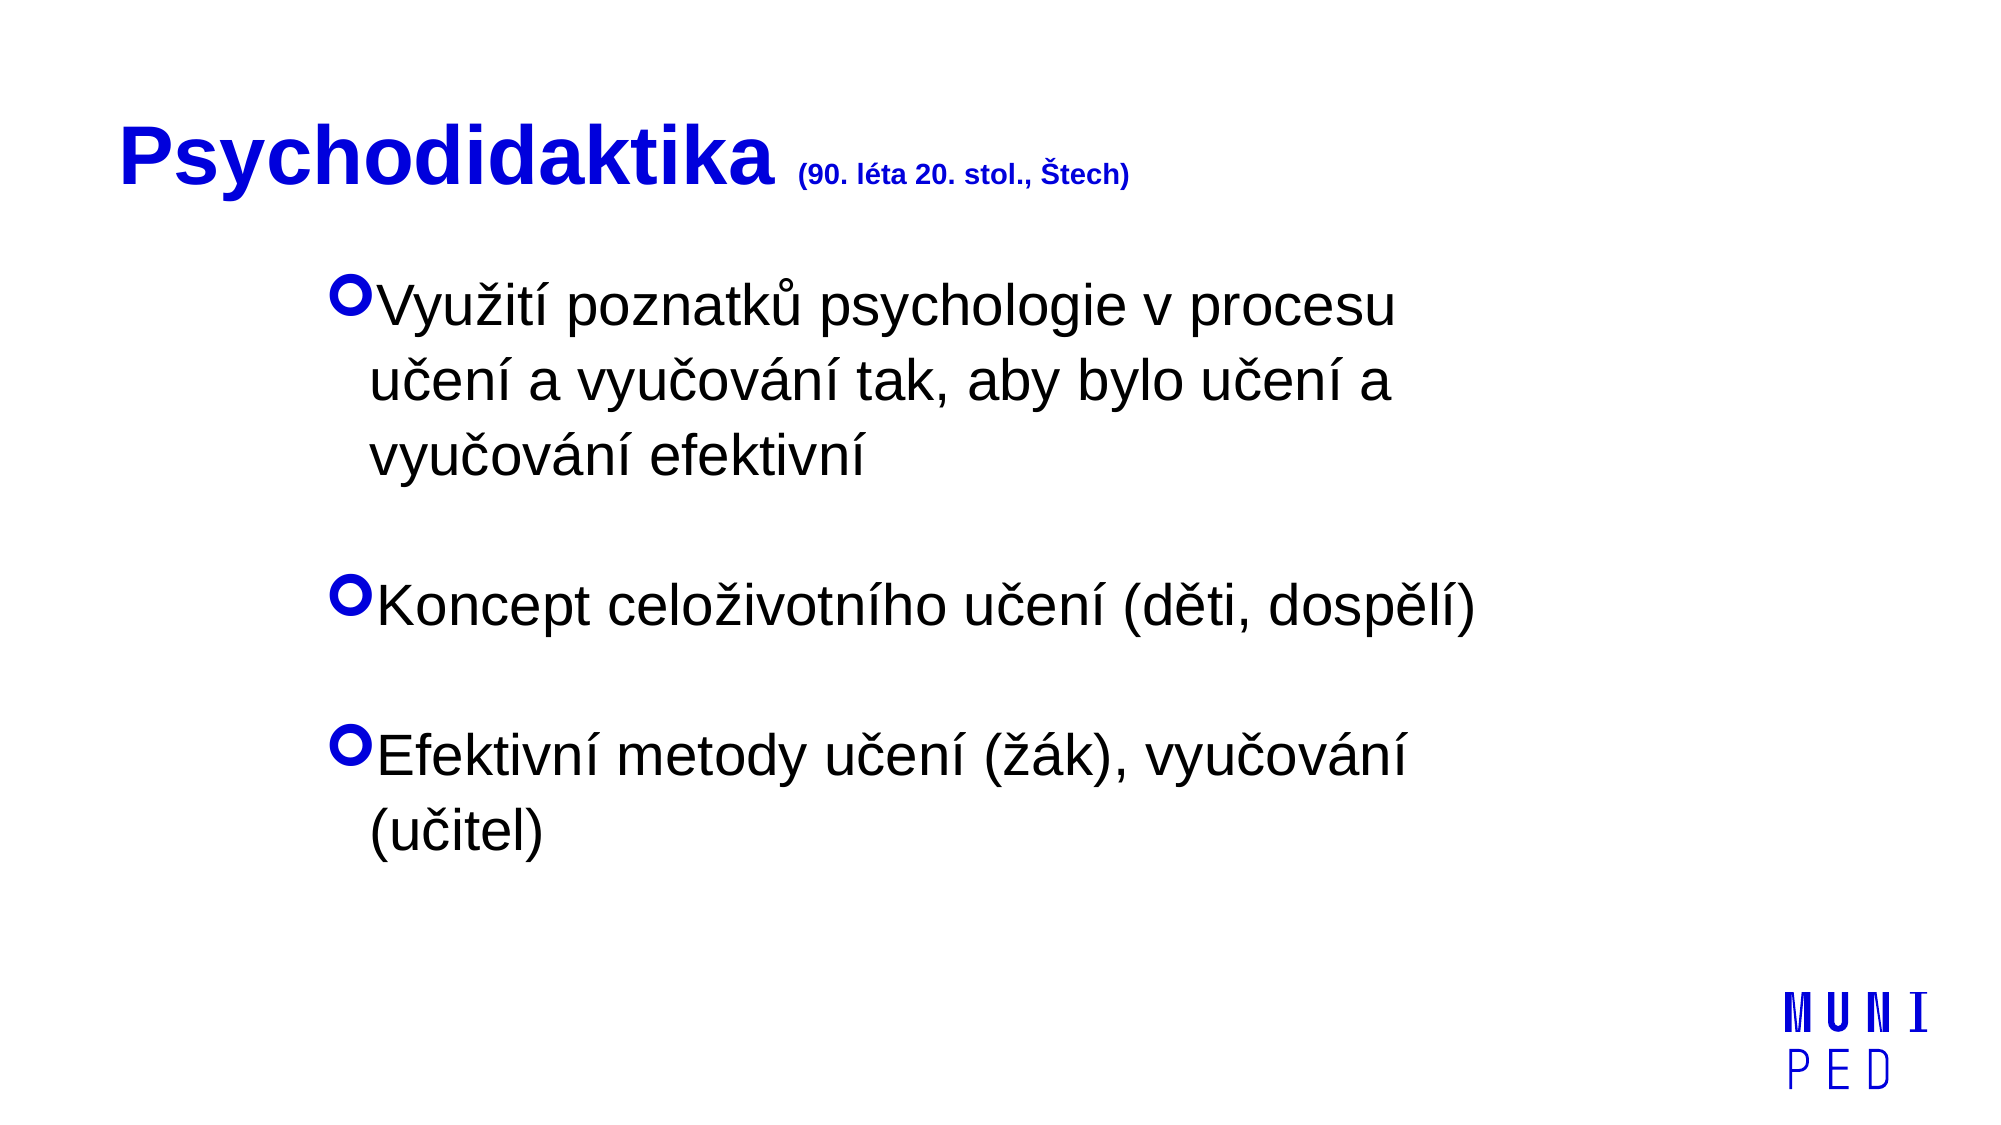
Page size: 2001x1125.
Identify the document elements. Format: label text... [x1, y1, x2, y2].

title Psychodidaktika (90. léta 20. stol., Štech) [118, 118, 1883, 193]
list Využití poznatků psychologie v procesu učení a vyučování tak, aby bylo učení a vyučování efektivní Koncept celoživotního učení (děti, dospělí) Efektivní metody učení (žák), vyučování (učitel) [324, 262, 1550, 1062]
